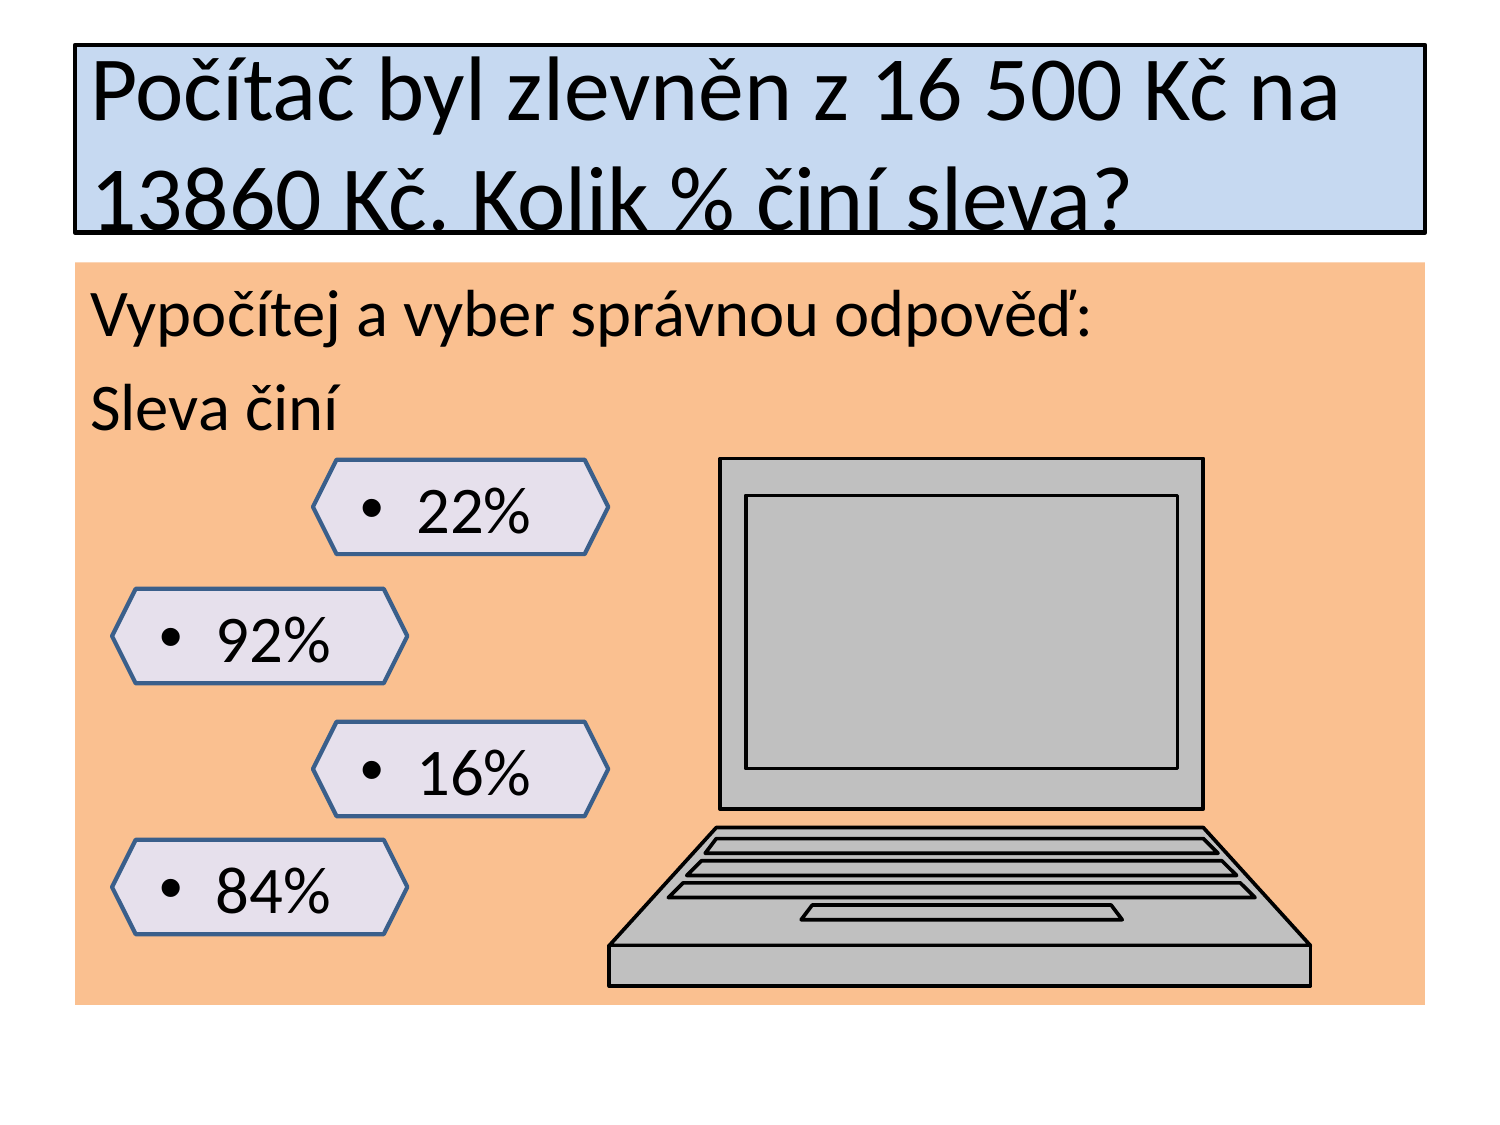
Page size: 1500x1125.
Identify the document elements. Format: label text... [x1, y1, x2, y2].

title Počítač byl zlevněn z 16 500 Kč na 13860 Kč. Kolik % činí sleva? [75, 45, 1425, 233]
text_box 84% [110, 837, 410, 937]
text_box 22% [311, 457, 589, 557]
picture [594, 443, 1329, 1005]
list Vypočítej a vyber správnou odpověď: Sleva činí [75, 262, 1425, 1005]
text_box 92% [110, 586, 410, 686]
text_box 16% [311, 719, 589, 819]
